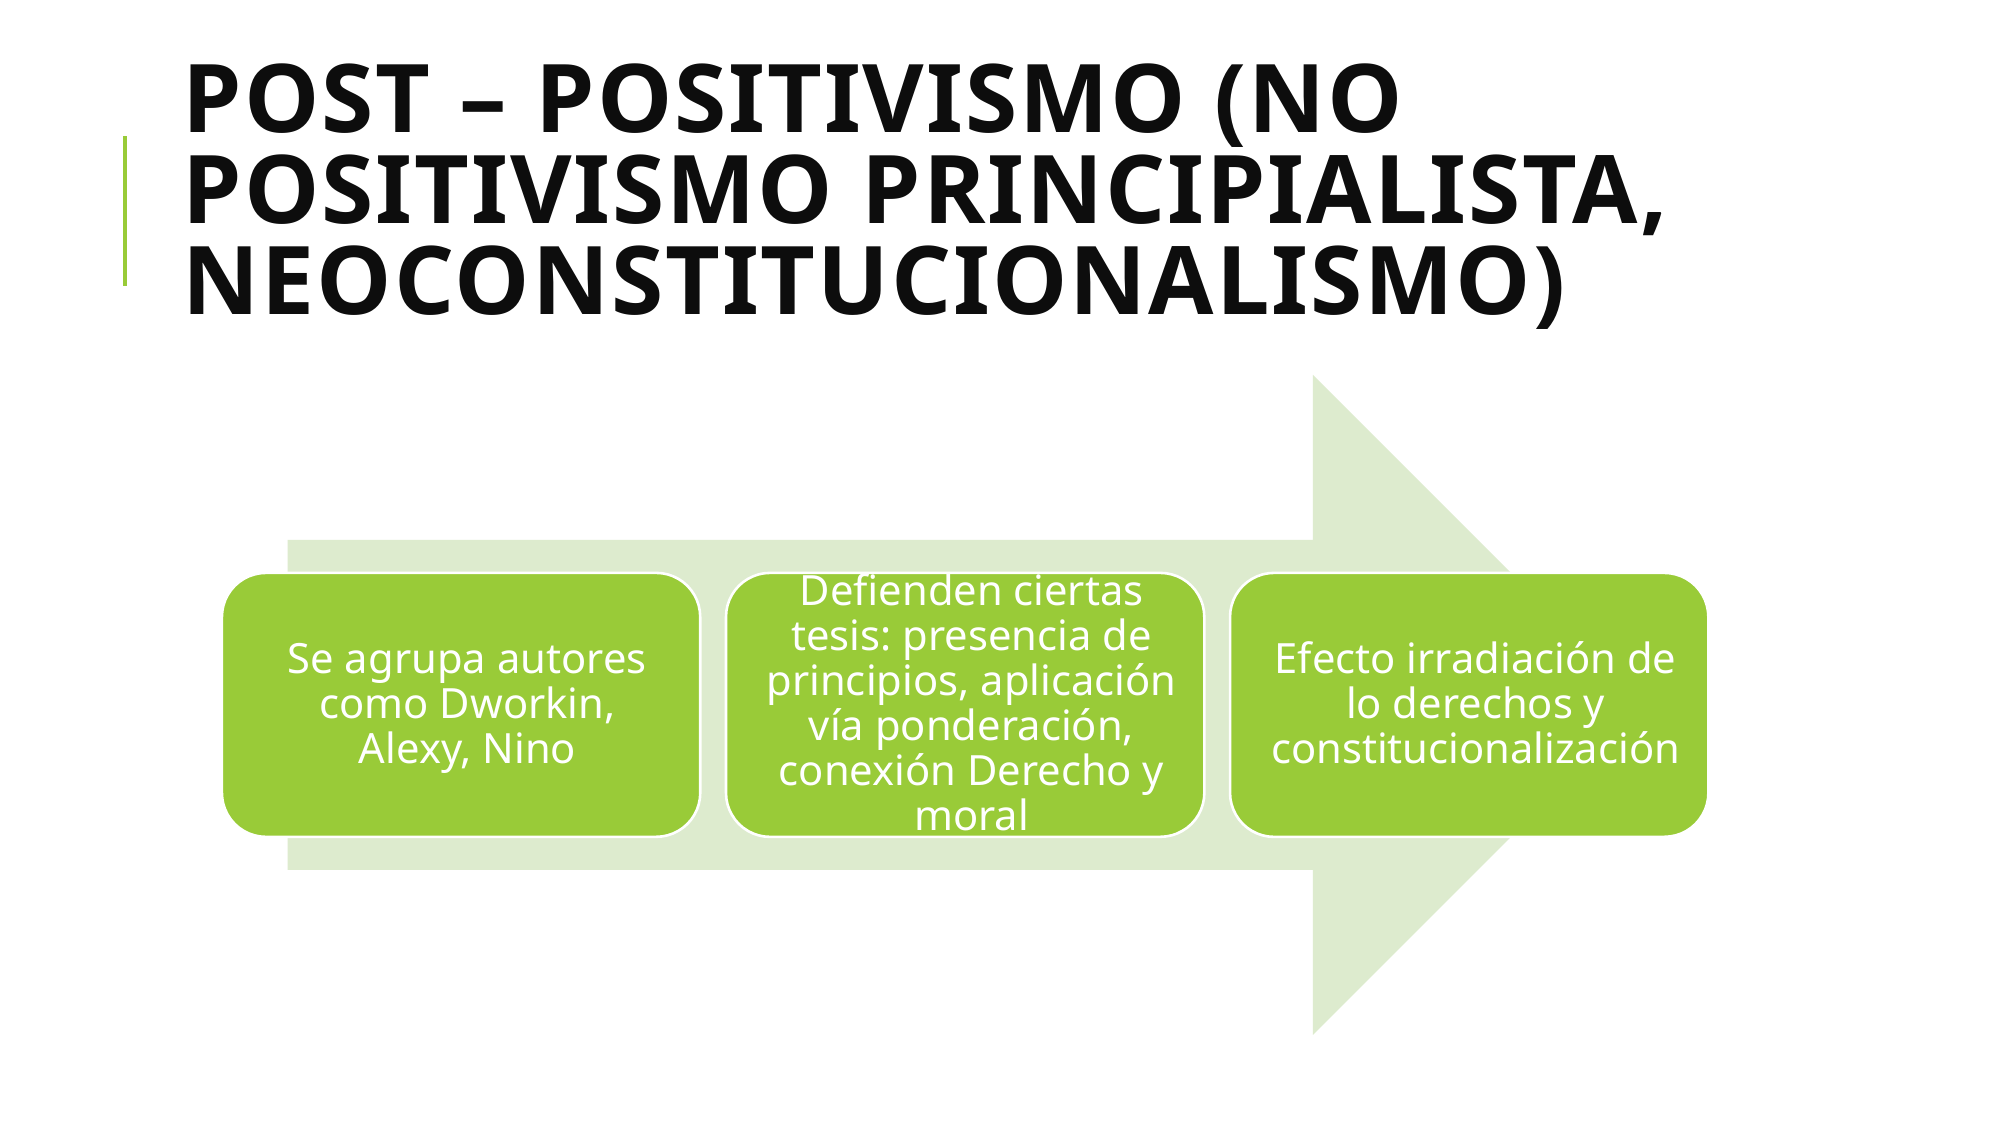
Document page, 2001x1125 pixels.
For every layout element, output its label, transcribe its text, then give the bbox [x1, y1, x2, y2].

title Post – Positivismo (no positivismo principialista, Neoconstitucionalismo) [168, 50, 1763, 342]
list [167, 374, 1763, 1036]
